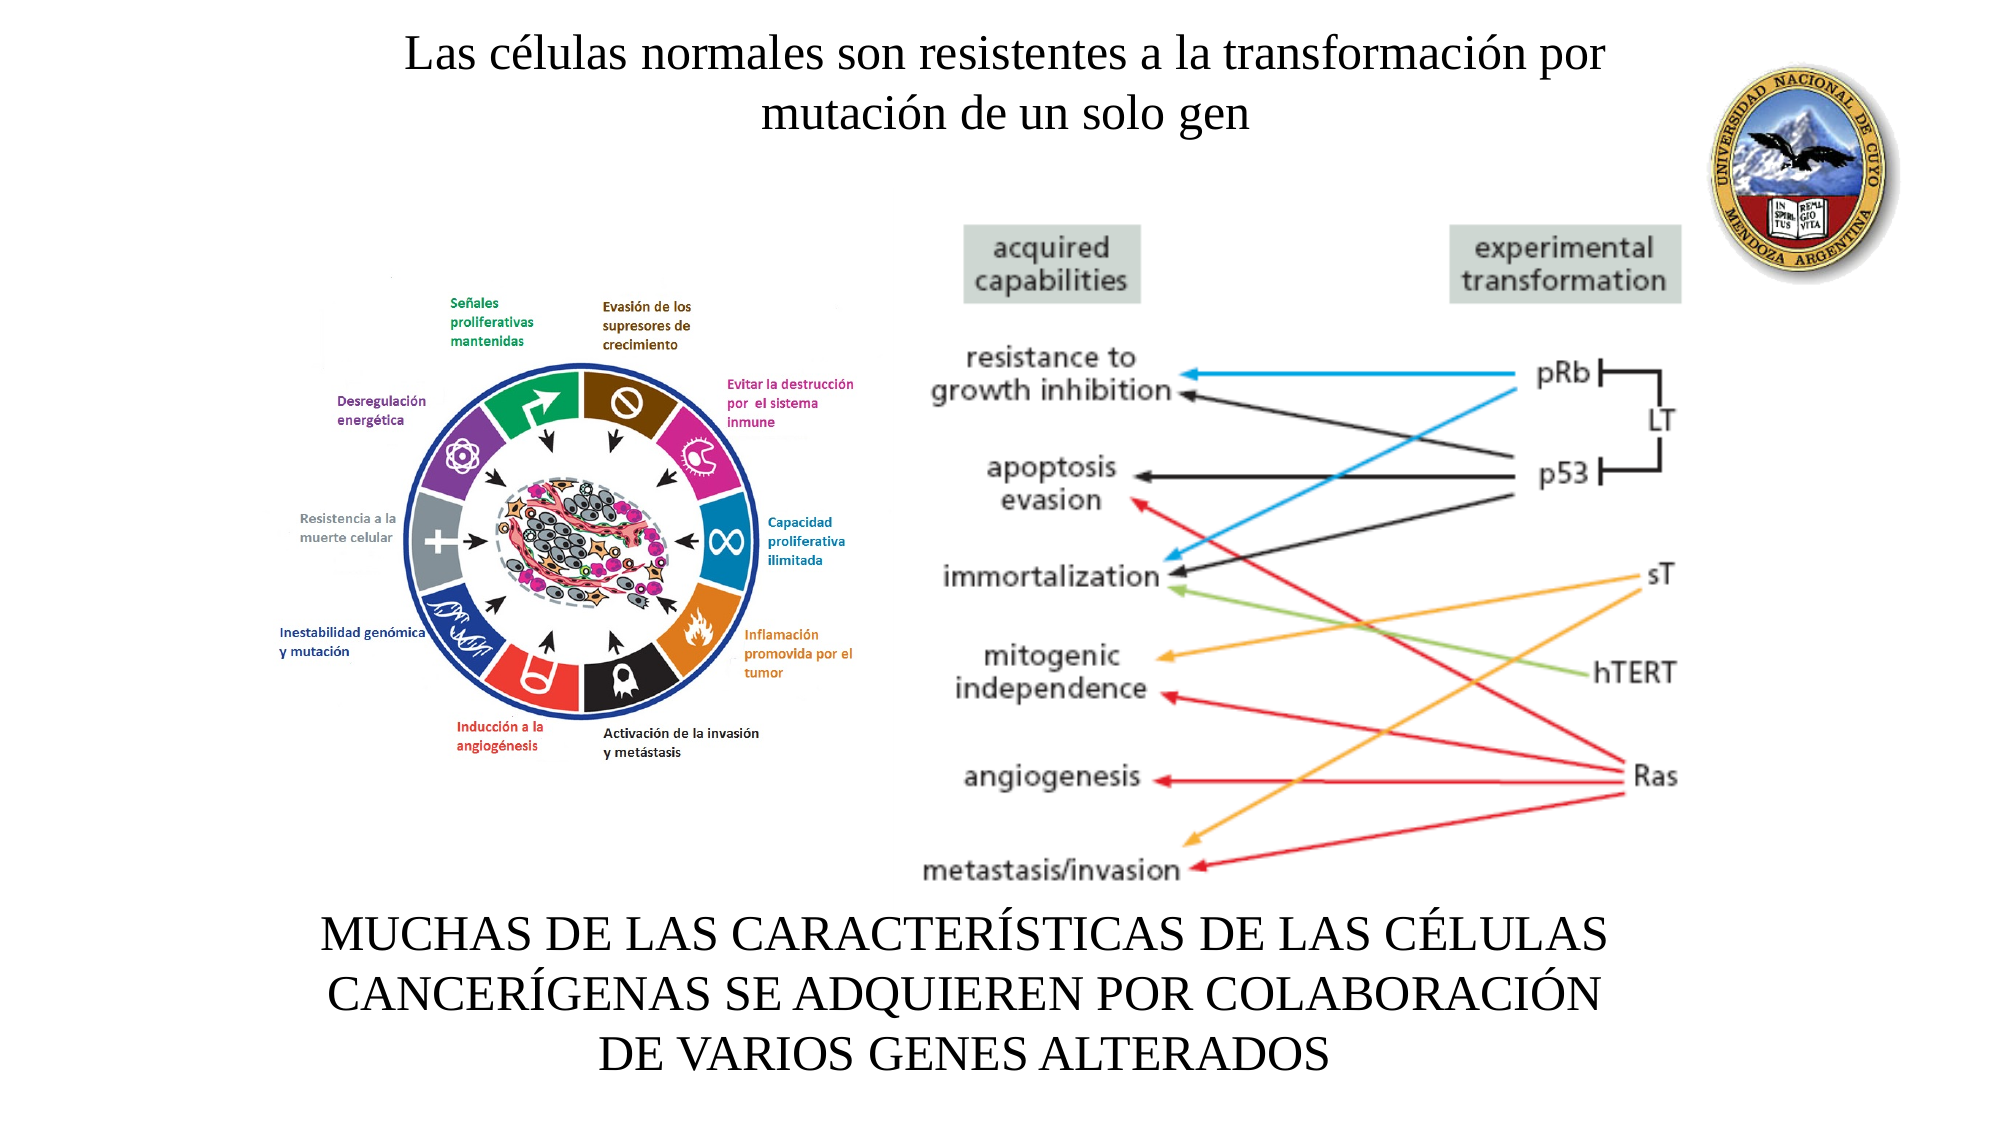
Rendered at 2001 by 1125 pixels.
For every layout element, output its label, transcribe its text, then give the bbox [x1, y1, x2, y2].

text_box MUCHAS DE LAS CARACTERÍSTICAS DE LAS CÉLULAS CANCERÍGENAS SE ADQUIEREN POR COLABORACIÓN DE VARIOS GENES ALTERADOS [303, 893, 1626, 1088]
text_box Las células normales son resistentes a la transformación por mutación de un solo gen [362, 12, 1650, 148]
picture [249, 59, 1904, 929]
